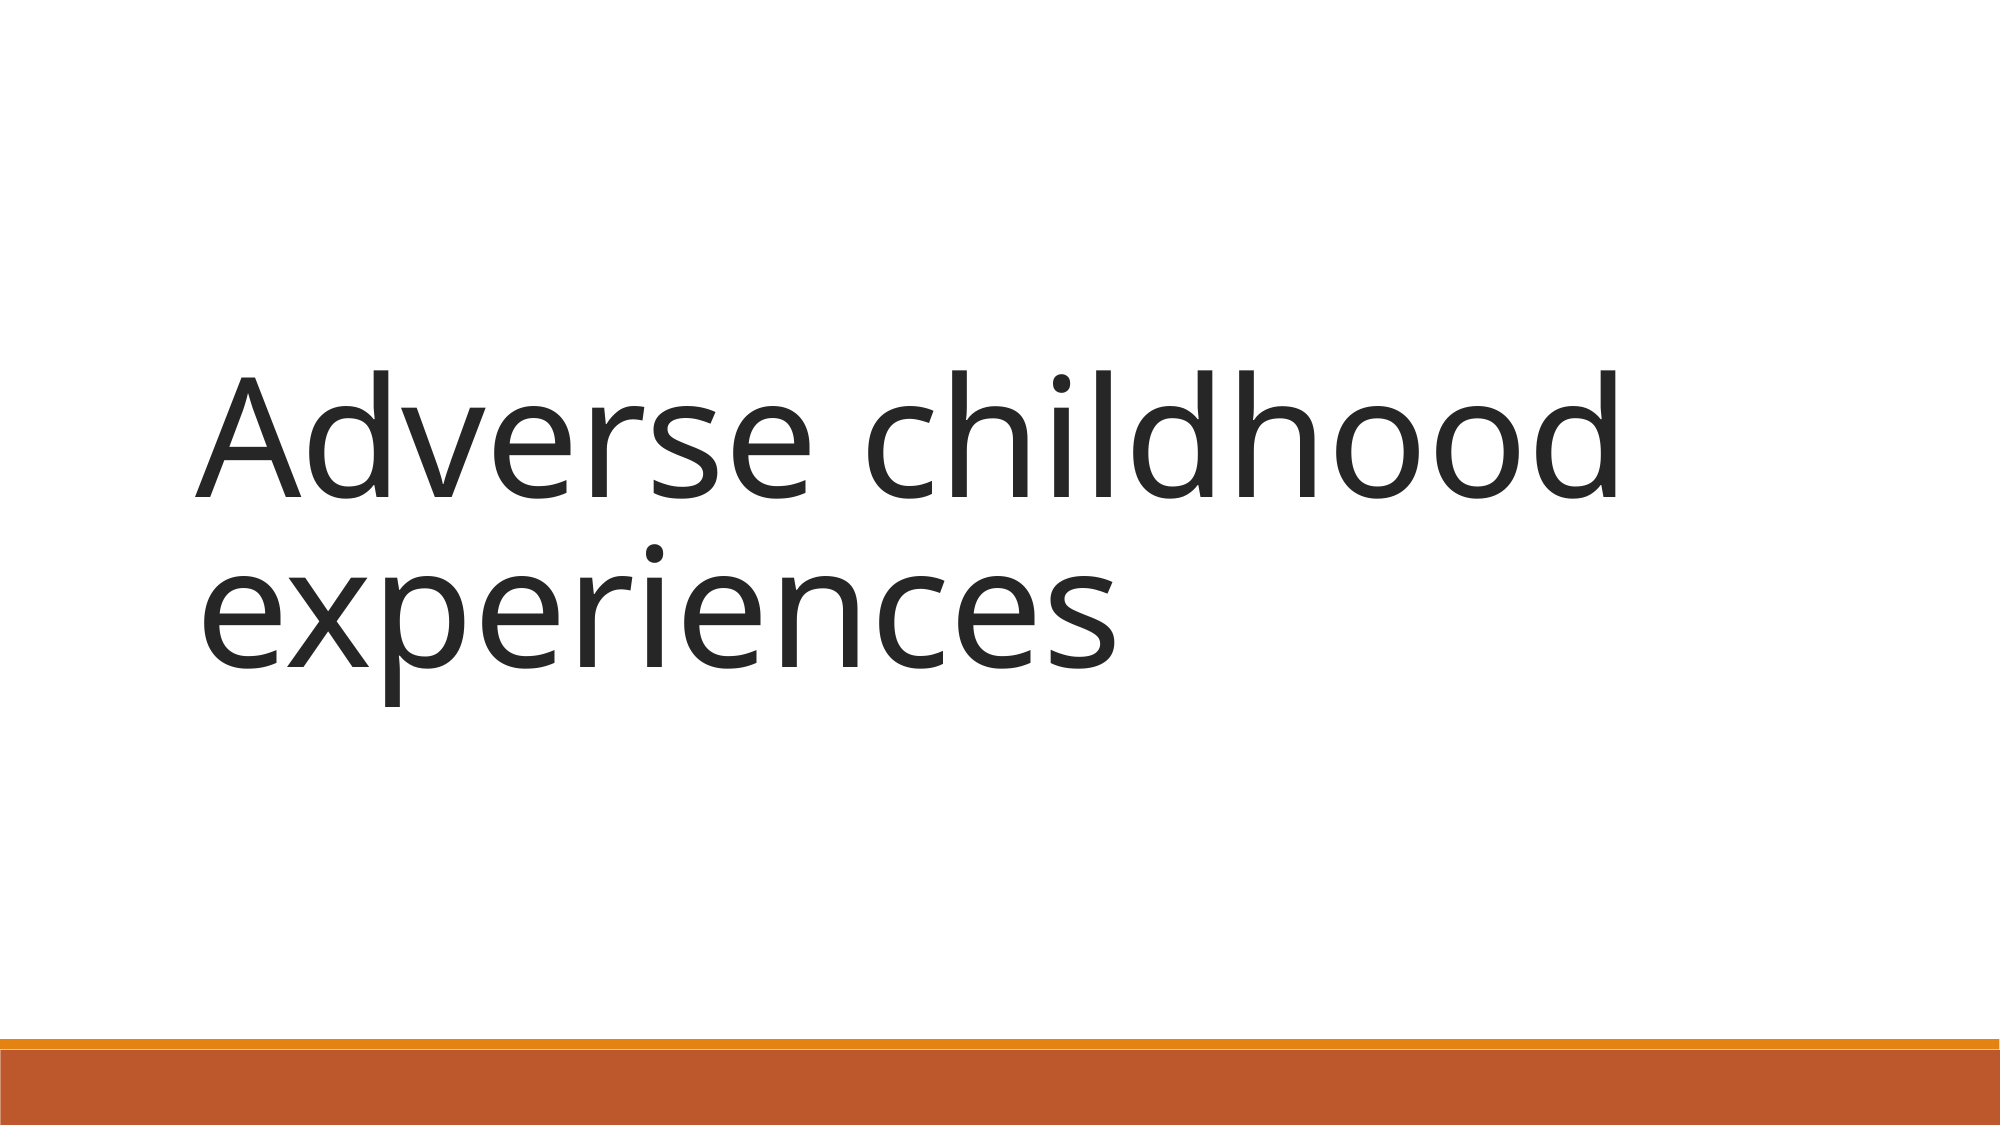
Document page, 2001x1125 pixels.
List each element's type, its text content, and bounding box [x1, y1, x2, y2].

title Adverse childhood experiences [180, 124, 1830, 710]
